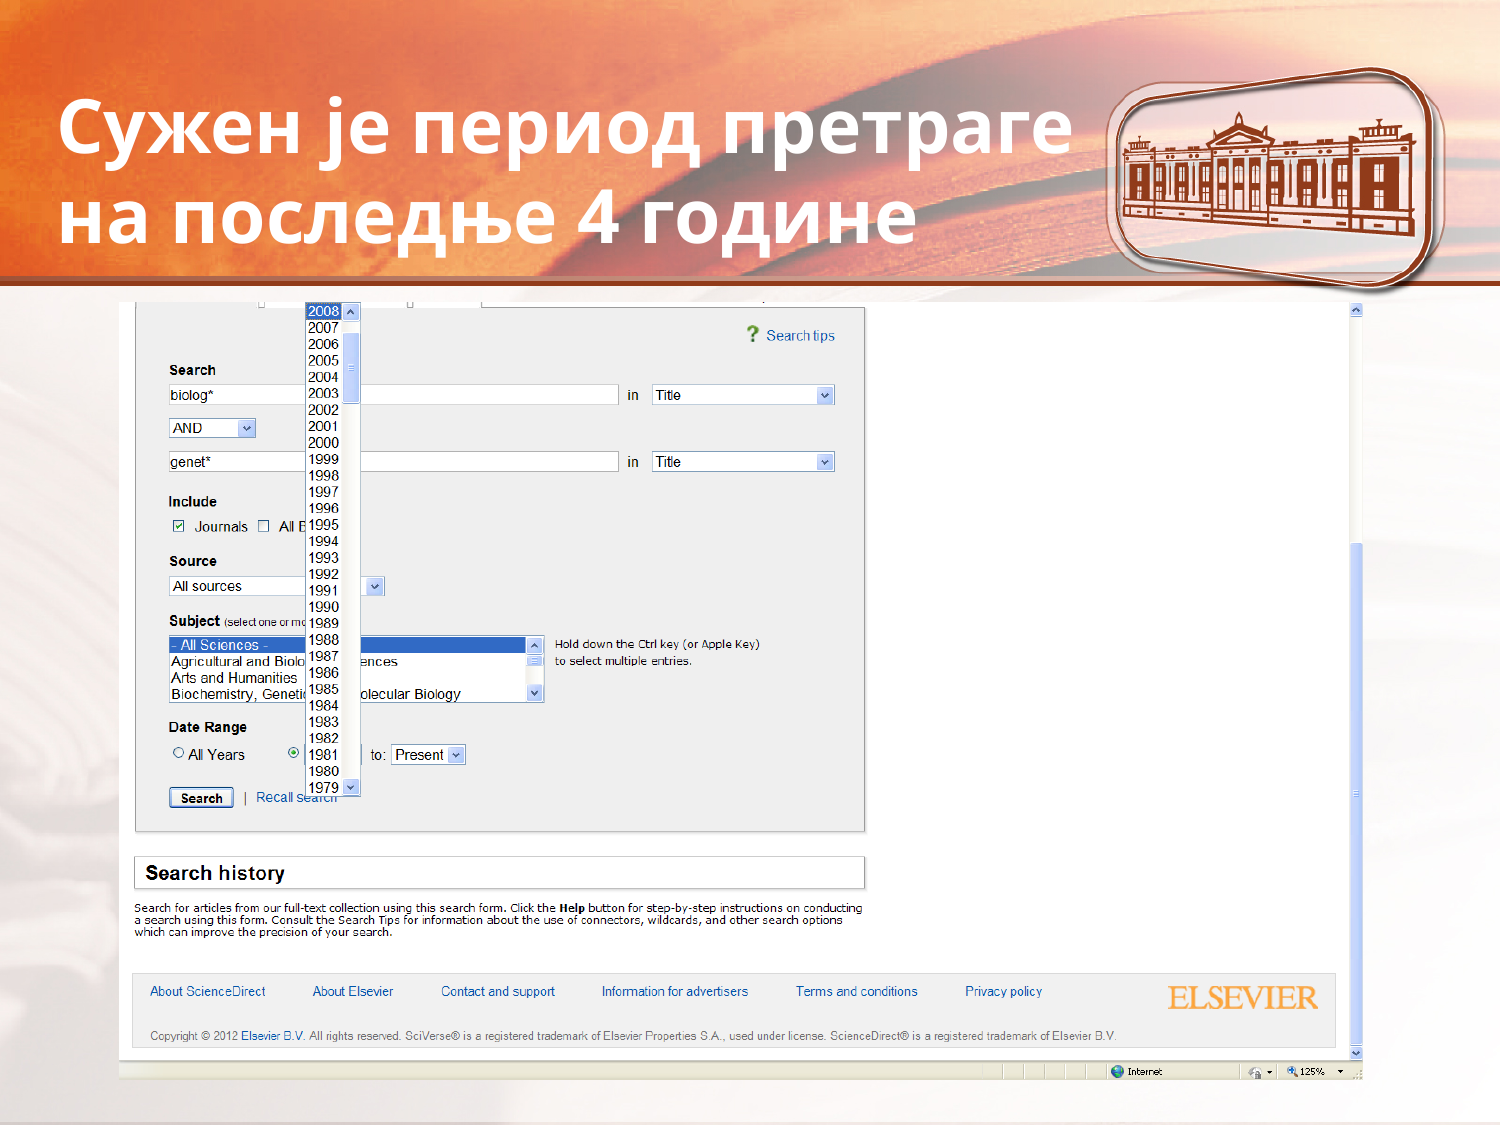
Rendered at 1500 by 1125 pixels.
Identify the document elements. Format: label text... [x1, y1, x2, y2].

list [119, 302, 1363, 1080]
picture [0, 0, 1500, 1125]
title Сужен је период претраге на последње 4 године [40, 18, 1093, 266]
